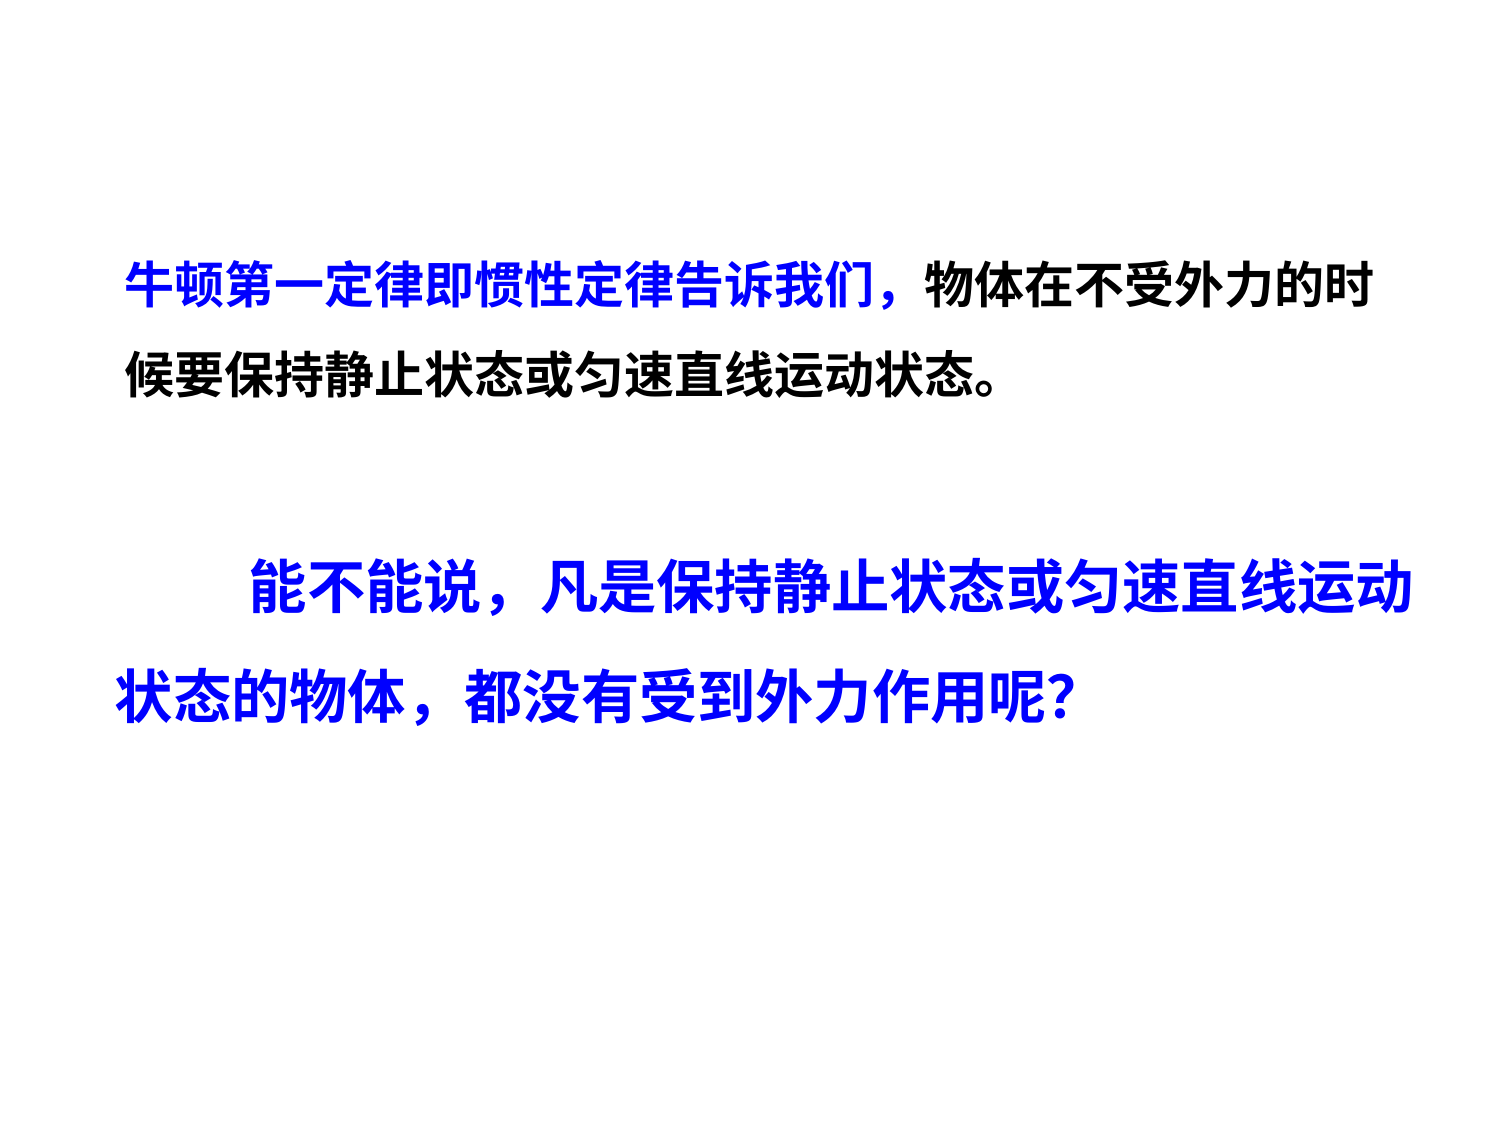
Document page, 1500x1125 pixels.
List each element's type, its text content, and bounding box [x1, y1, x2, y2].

text_box 牛顿第一定律即惯性定律告诉我们，物体在不受外力的时候要保持静止状态或匀速直线运动状态。 [109, 216, 1405, 411]
text_box 能不能说，凡是保持静止状态或匀速直线运动状态的物体，都没有受到外力作用呢？ [100, 468, 1459, 691]
